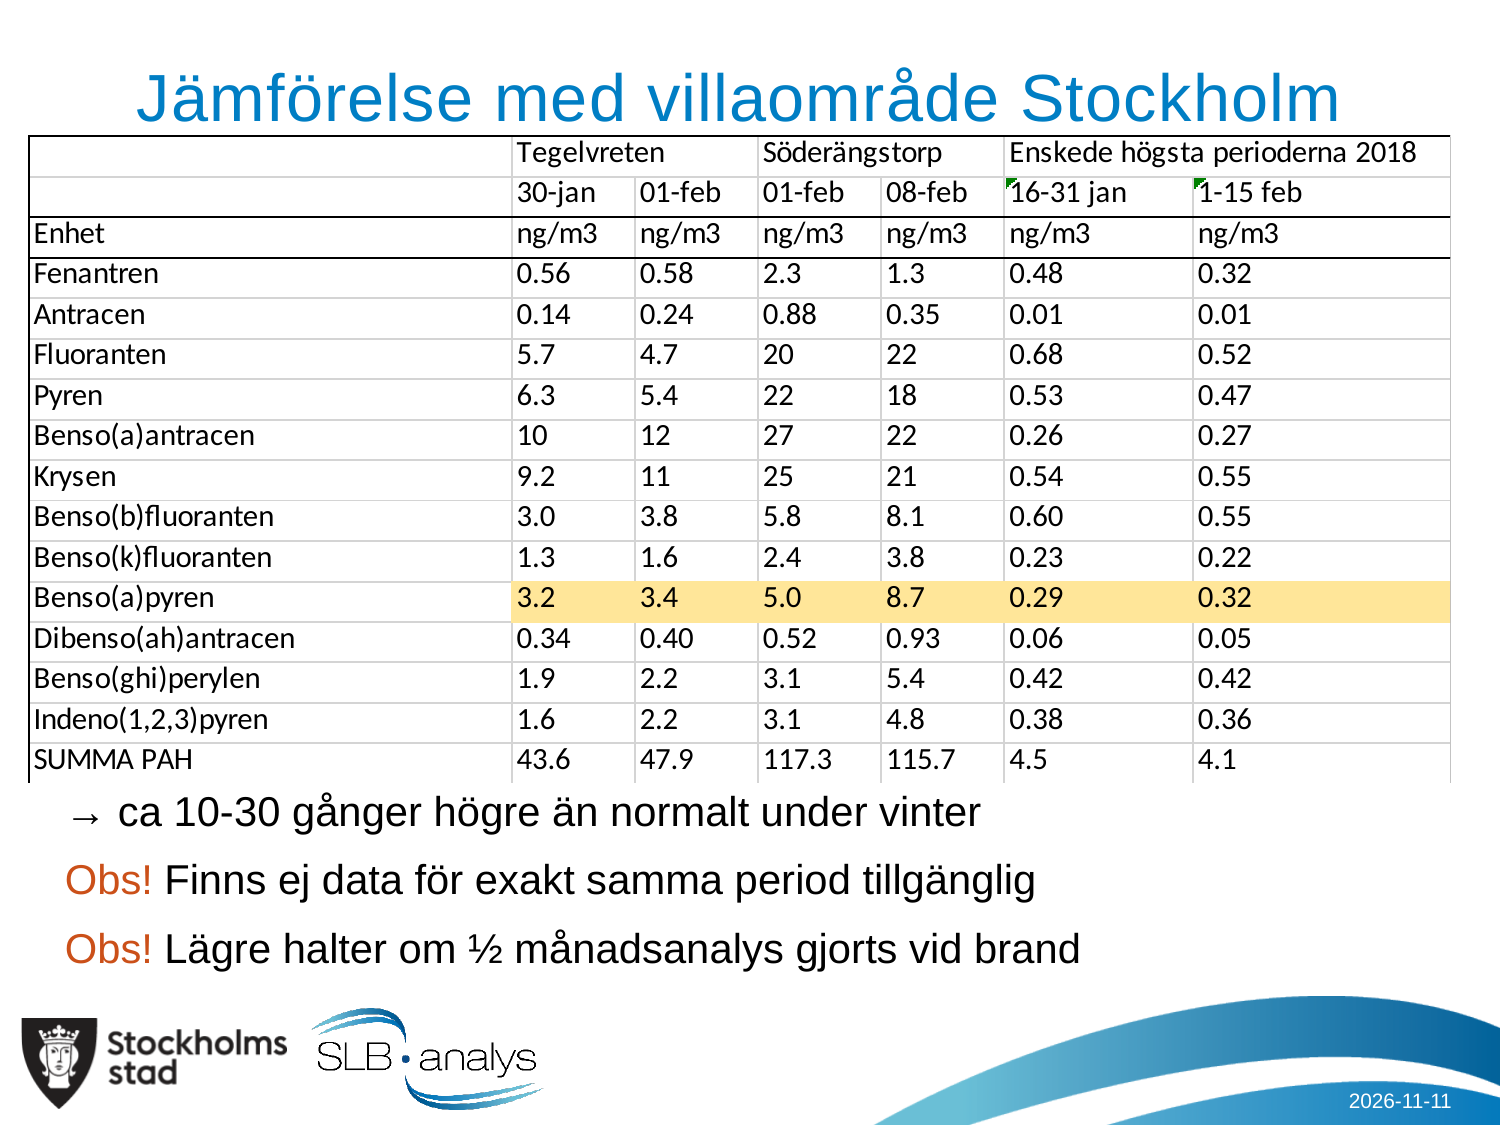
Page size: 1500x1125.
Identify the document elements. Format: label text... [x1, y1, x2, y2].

picture [21, 1018, 64, 1109]
title Jämförelse med villaområde Stockholm [64, 15, 1415, 133]
picture [27, 135, 1453, 786]
text_box → ca 10-30 gånger högre än normalt under vinter Obs! Finns ej data för exakt samma period tillgänglig Obs! Lägre halter om ½ månadsanalys gjorts vid brand [64, 793, 1324, 1125]
picture [1324, 996, 1500, 1125]
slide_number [1324, 1087, 1452, 1113]
